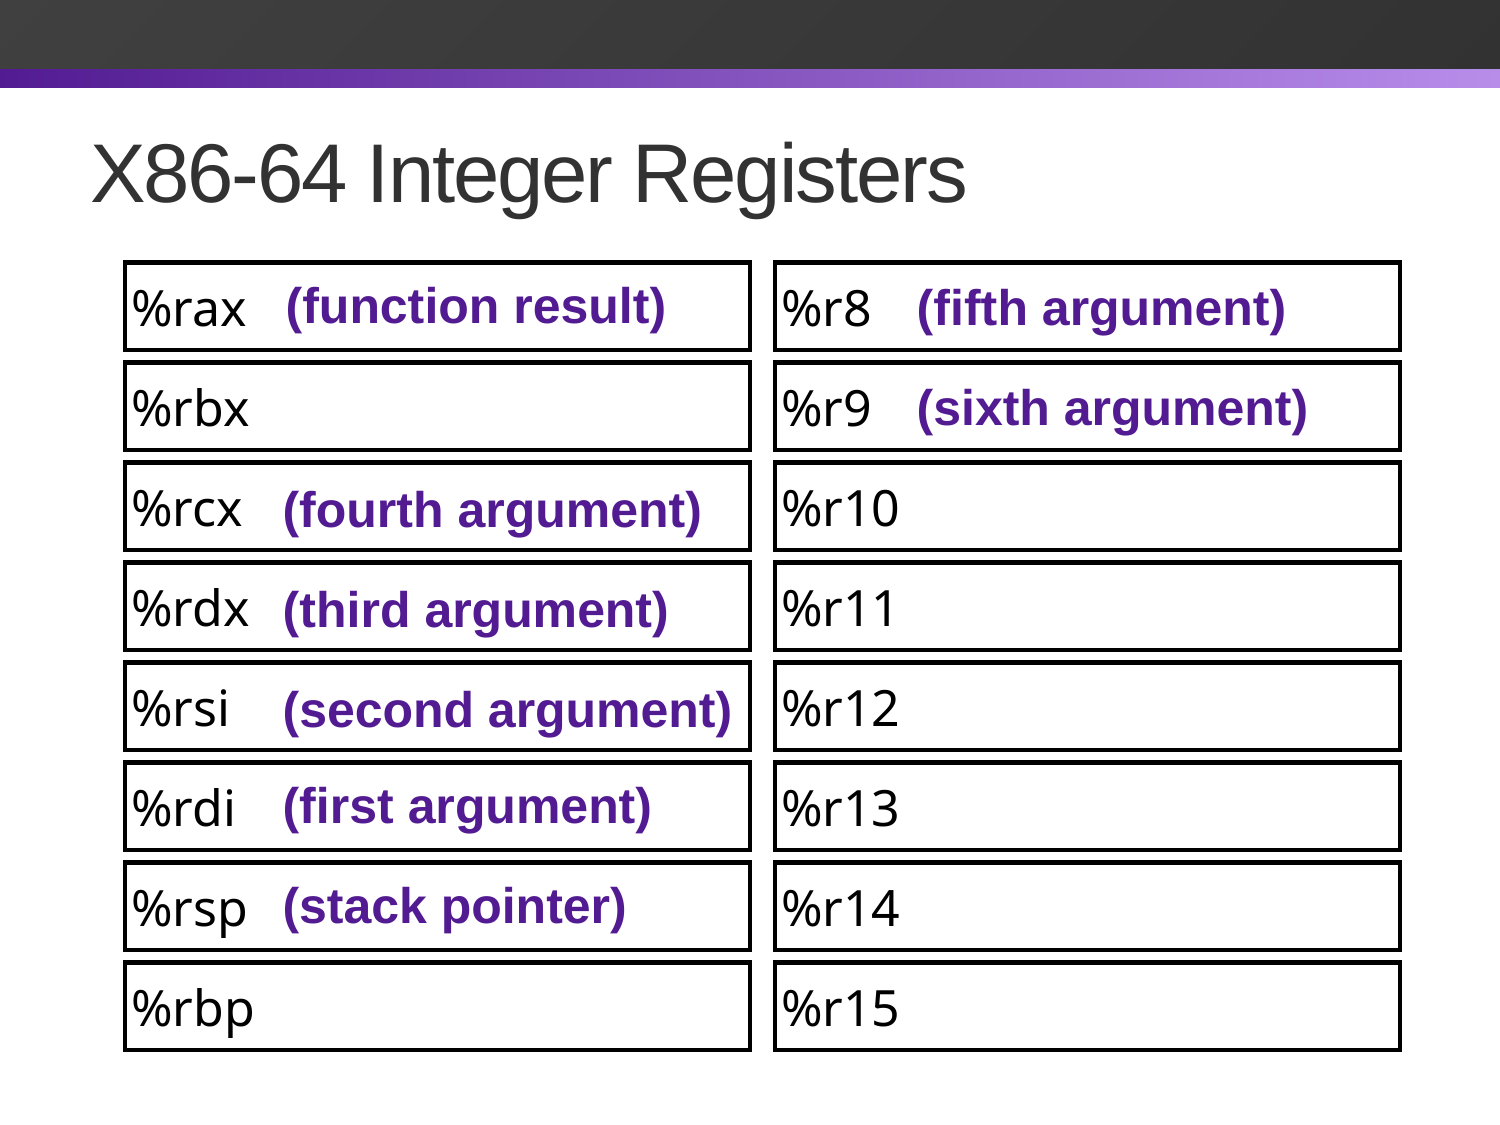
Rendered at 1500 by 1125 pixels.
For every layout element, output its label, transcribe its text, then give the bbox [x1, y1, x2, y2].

text_box (fifth argument) [901, 268, 1403, 344]
text_box (second argument) [267, 669, 762, 745]
text_box %r14 [774, 862, 1400, 950]
text_box %rcx [125, 462, 750, 550]
text_box (first argument) [267, 766, 715, 841]
text_box %r15 [774, 962, 1400, 1050]
text_box %rbx [125, 362, 750, 450]
text_box %r13 [774, 762, 1400, 850]
text_box %rdi [125, 762, 750, 850]
text_box %r9 [774, 362, 1400, 450]
text_box (sixth argument) [901, 368, 1403, 444]
text_box %r10 [774, 462, 1400, 550]
text_box %r8 [774, 262, 1400, 350]
text_box %rbp [125, 962, 750, 1050]
text_box %rax [125, 262, 750, 350]
text_box %r12 [774, 662, 1400, 750]
text_box (fourth argument) [267, 469, 769, 545]
text_box %rsi [125, 662, 750, 750]
text_box %r11 [774, 562, 1400, 650]
text_box (third argument) [267, 569, 733, 645]
text_box (stack pointer) [267, 865, 688, 941]
text_box %rdx [125, 562, 750, 650]
text_box %rsp [125, 862, 750, 950]
text_box (function result) [270, 265, 730, 341]
title X86-64 Integer Registers [75, 87, 1425, 250]
